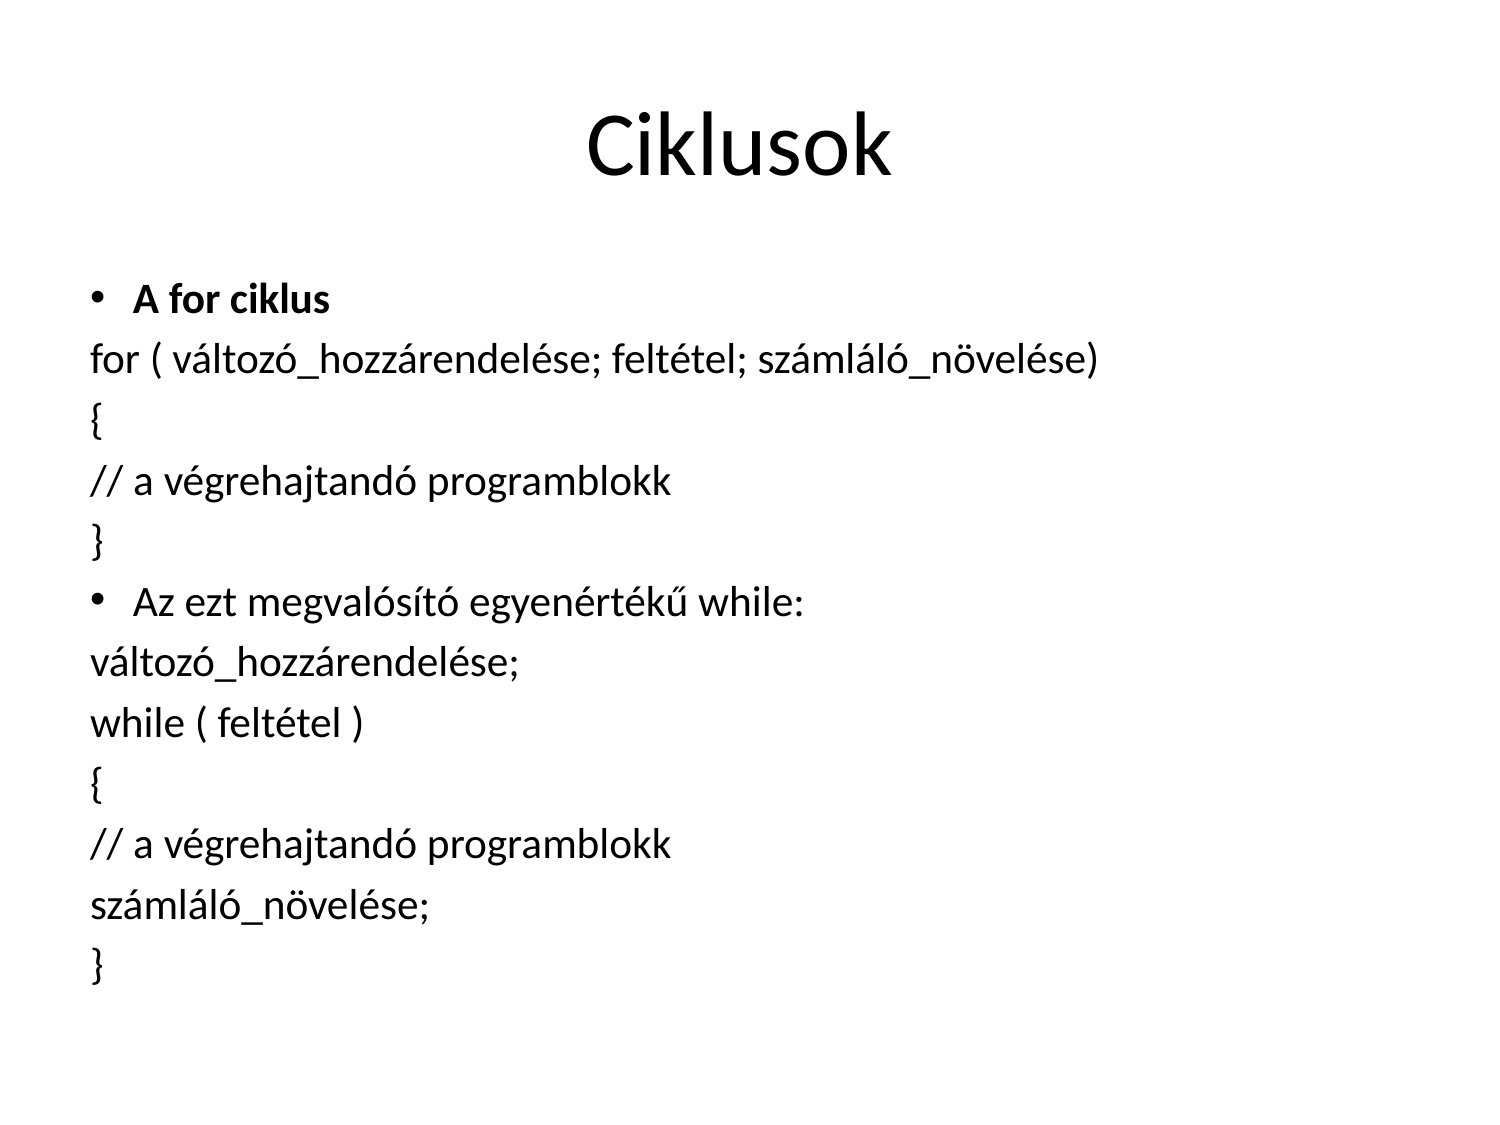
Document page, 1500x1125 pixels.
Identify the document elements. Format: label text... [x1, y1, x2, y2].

title Ciklusok [75, 45, 1425, 233]
list A for ciklus for ( változó_hozzárendelése; feltétel; számláló_növelése) { // a végrehajtandó programblokk } Az ezt megvalósító egyenértékű while: változó_hozzárendelése; while ( feltétel ) { // a végrehajtandó programblokk számláló_növelése; } [75, 262, 1425, 1005]
